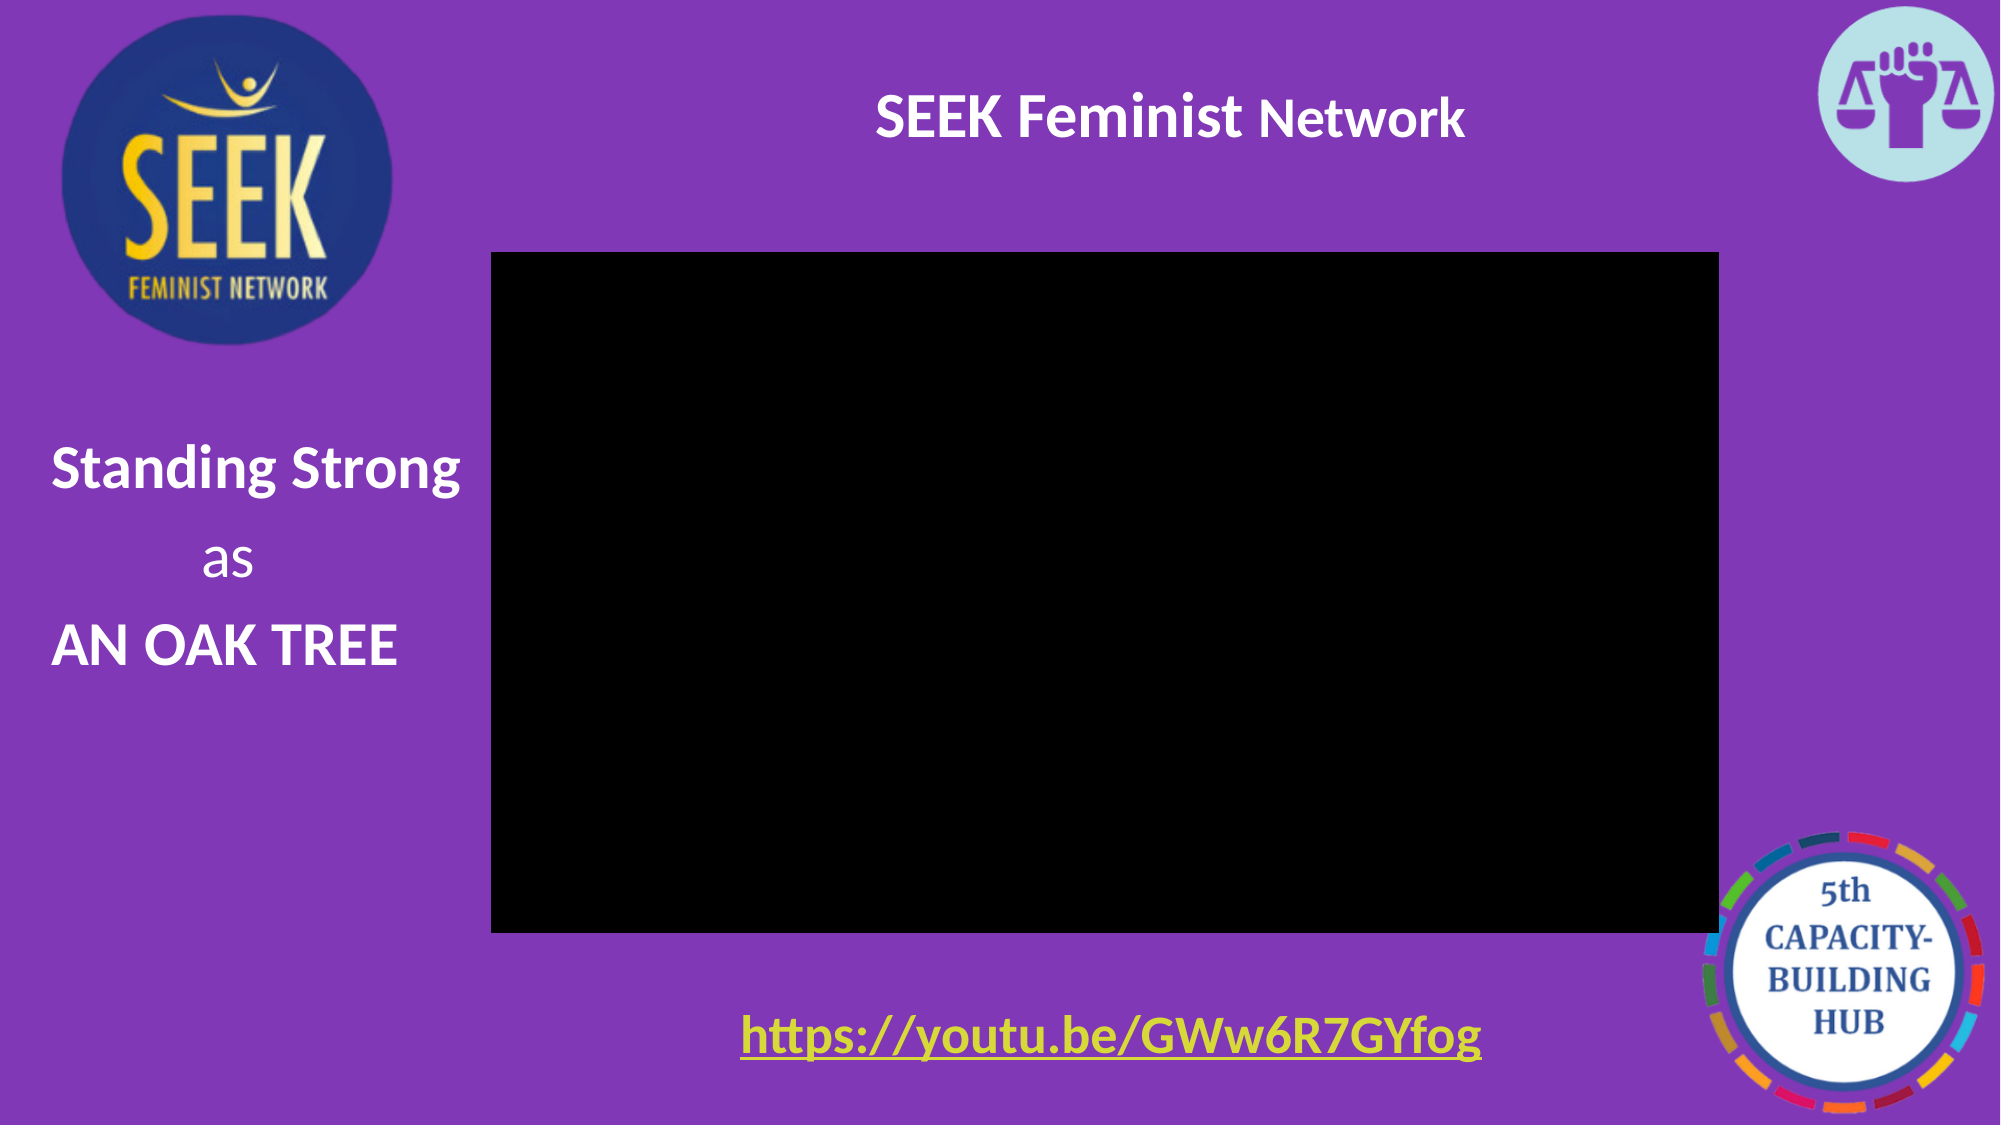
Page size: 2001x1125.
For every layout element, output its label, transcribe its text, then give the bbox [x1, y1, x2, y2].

text_box Standing Strong as AN OAK TREE [36, 419, 524, 1125]
picture [0, 0, 2001, 1125]
text_box https://youtu.be/GWw6R7GYfog [725, 991, 1591, 1081]
title SEEK Feminist Network [576, 73, 1771, 292]
